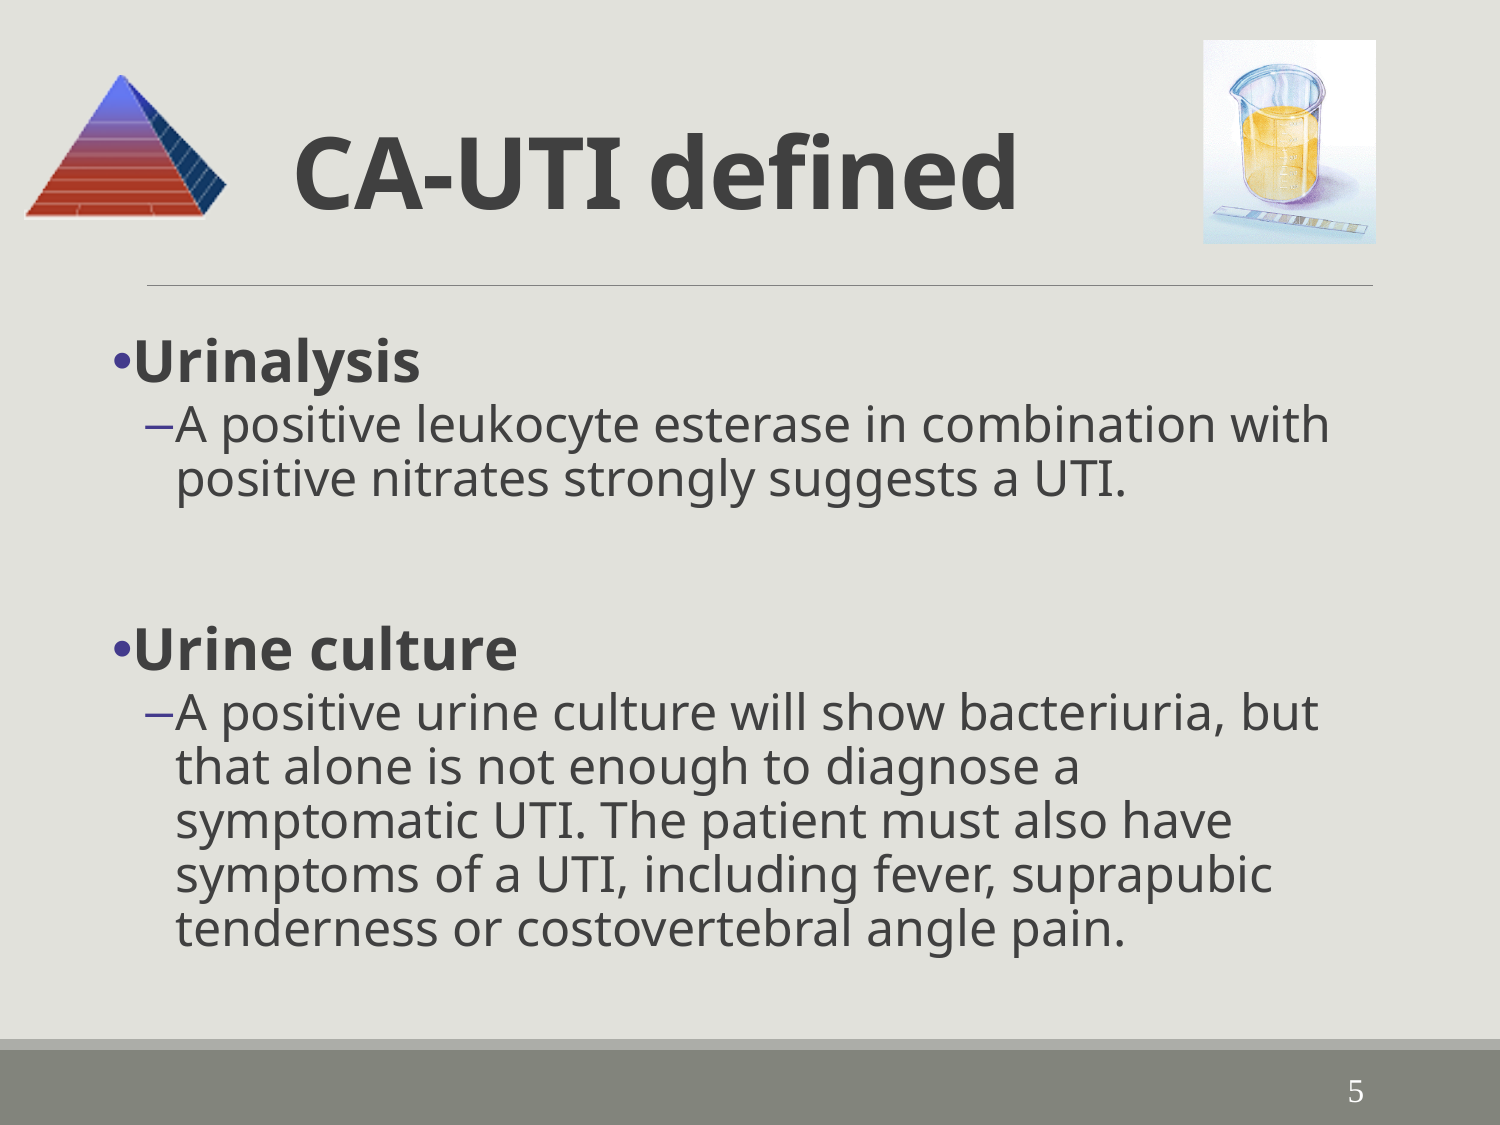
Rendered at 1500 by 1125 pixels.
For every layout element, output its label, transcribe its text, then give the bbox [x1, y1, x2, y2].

picture [24, 75, 230, 220]
picture [1202, 39, 1377, 244]
title CA-UTI defined [276, 66, 1057, 238]
slide_number 5 [1217, 1059, 1380, 1120]
list Urinalysis A positive leukocyte esterase in combination with positive nitrates strongly suggests a UTI. Urine culture A positive urine culture will show bacteriuria, but that alone is not enough to diagnose a symptomatic UTI. The patient must also have symptoms of a UTI, including fever, suprapubic tenderness or costovertebral angle pain. [112, 324, 1388, 1001]
